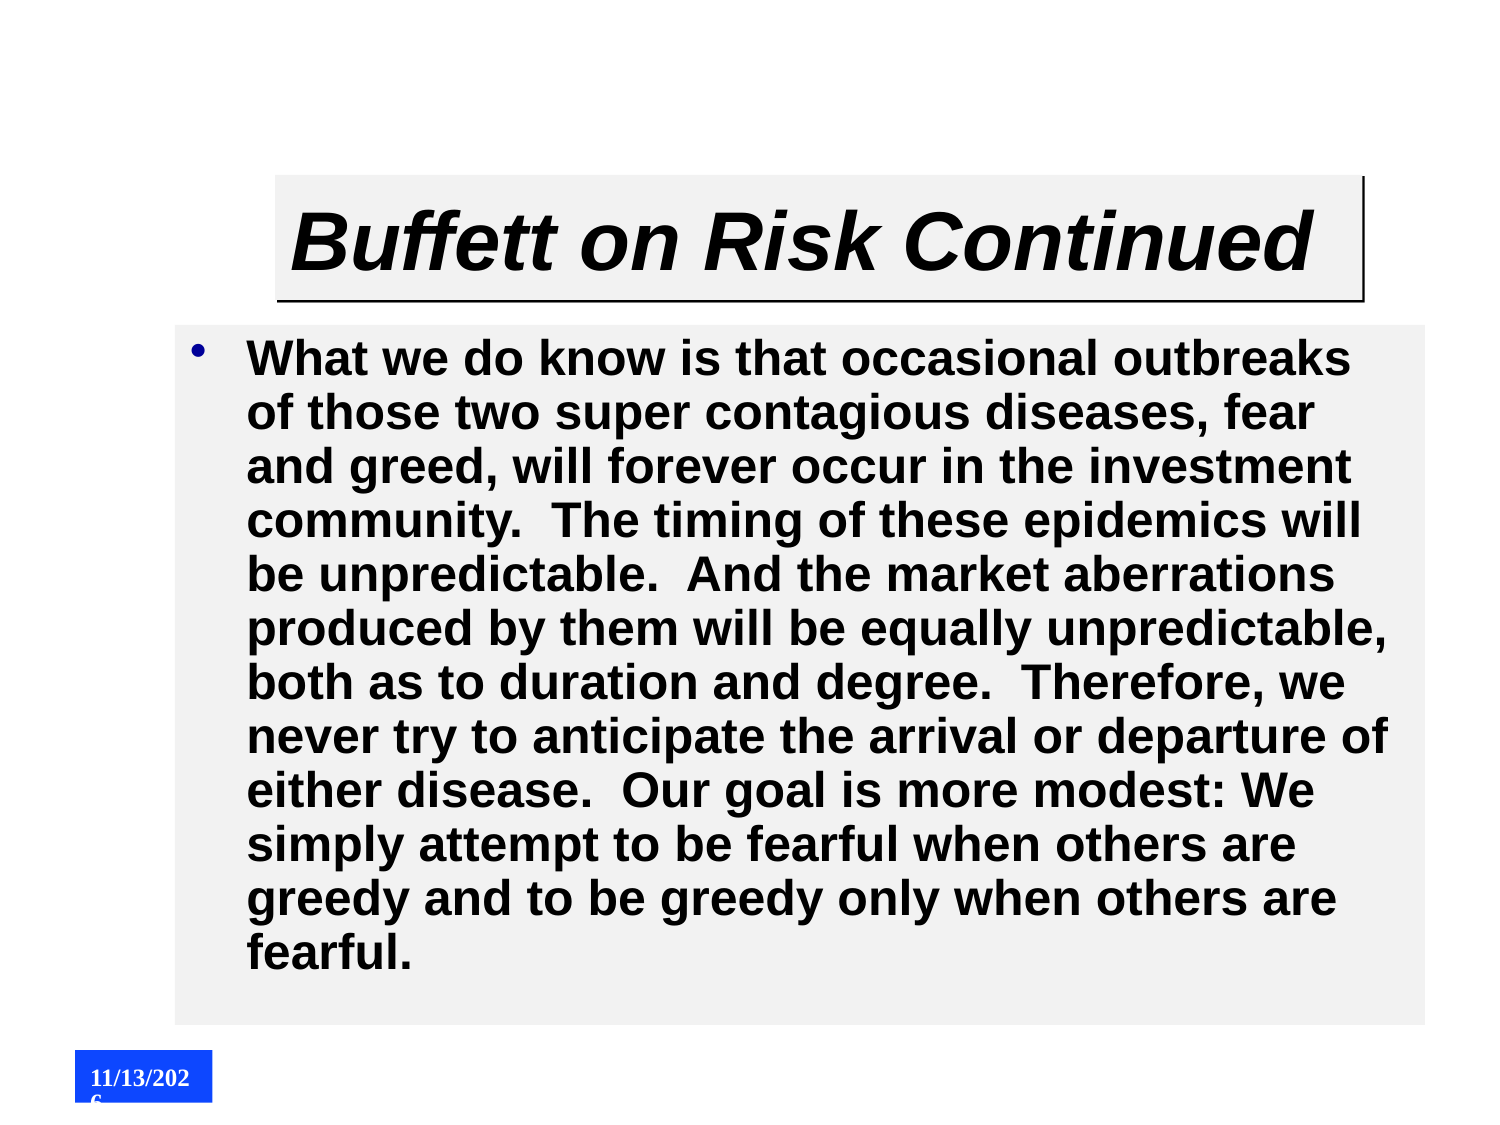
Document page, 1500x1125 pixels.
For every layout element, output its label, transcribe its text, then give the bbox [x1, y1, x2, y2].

title Buffett on Risk Continued [274, 174, 1363, 301]
list What we do know is that occasional outbreaks of those two super contagious diseases, fear and greed, will forever occur in the investment community. The timing of these epidemics will be unpredictable. And the market aberrations produced by them will be equally unpredictable, both as to duration and degree. Therefore, we never try to anticipate the arrival or departure of either disease. Our goal is more modest: We simply attempt to be fearful when others are greedy and to be greedy only when others are fearful. [174, 324, 1426, 1026]
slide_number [75, 1050, 213, 1103]
